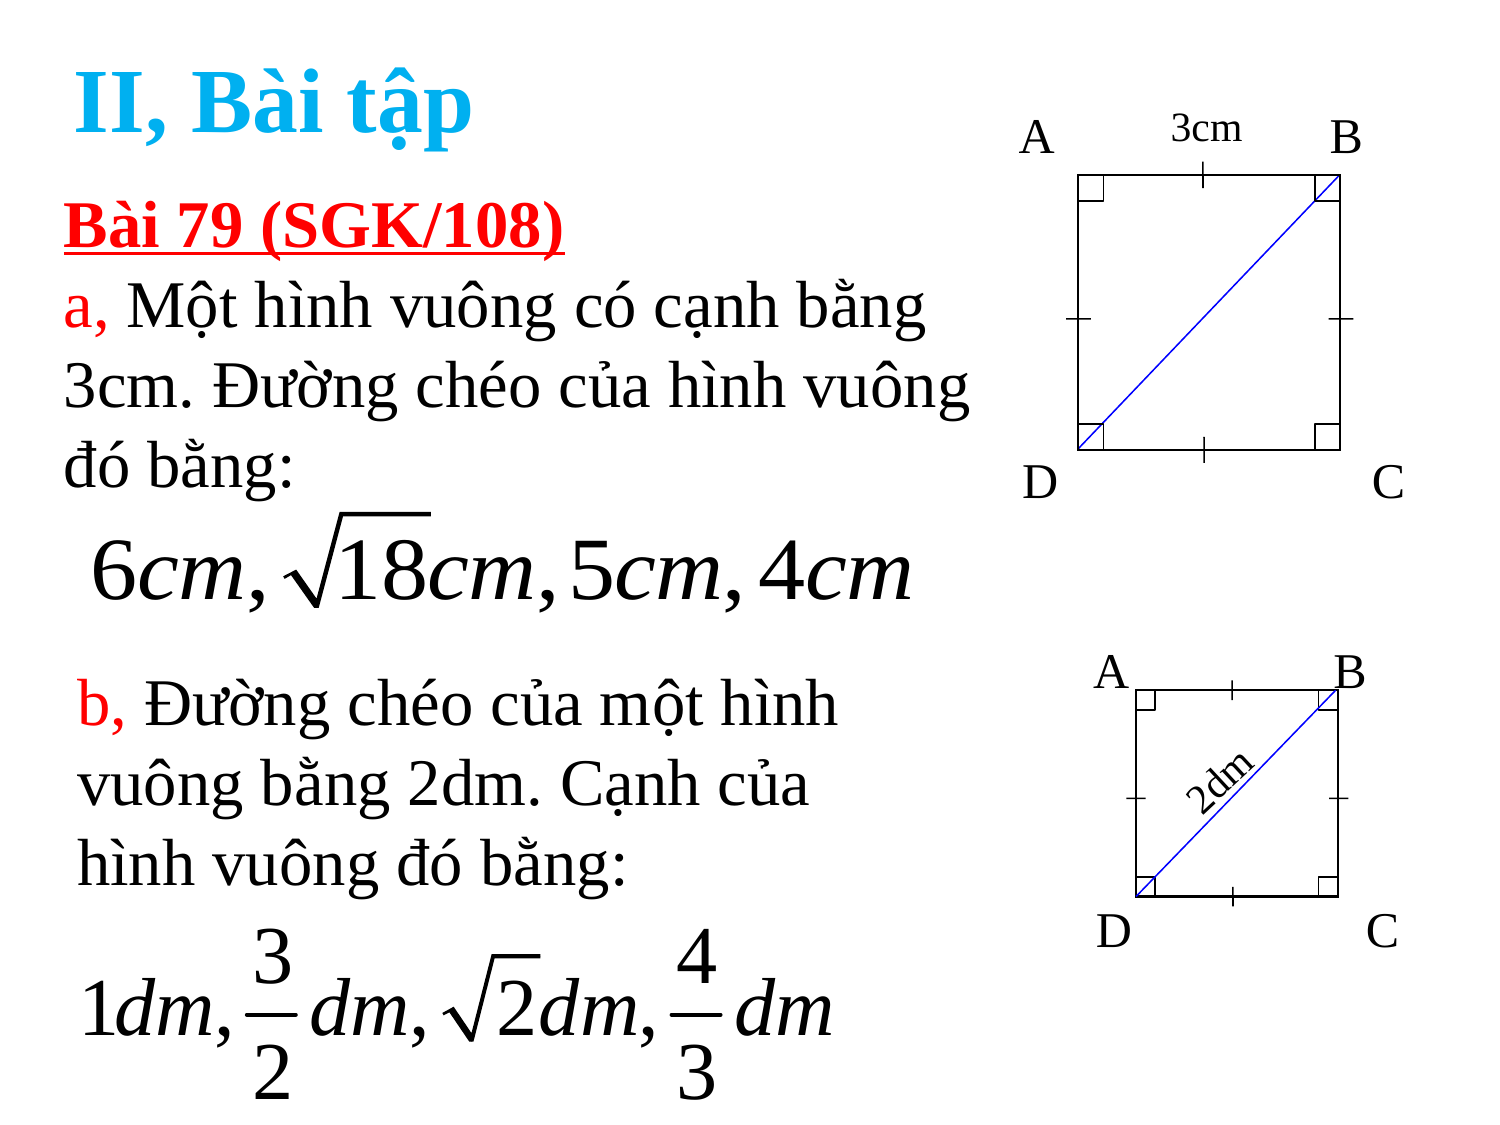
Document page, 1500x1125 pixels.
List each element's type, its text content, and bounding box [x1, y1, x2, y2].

text_box Bài 79 (SGK/108) a, Một hình vuông có cạnh bằng 3cm. Đường chéo của hình vuông đó bằng: [48, 173, 1062, 589]
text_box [74, 904, 851, 1118]
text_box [1078, 631, 1429, 960]
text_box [77, 495, 934, 637]
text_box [720, 387, 871, 421]
text_box II, Bài tập [59, 33, 675, 158]
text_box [1003, 91, 1457, 534]
text_box b, Đường chéo của một hình vuông bằng 2dm. Cạnh của hình vuông đó bằng: [62, 651, 949, 987]
